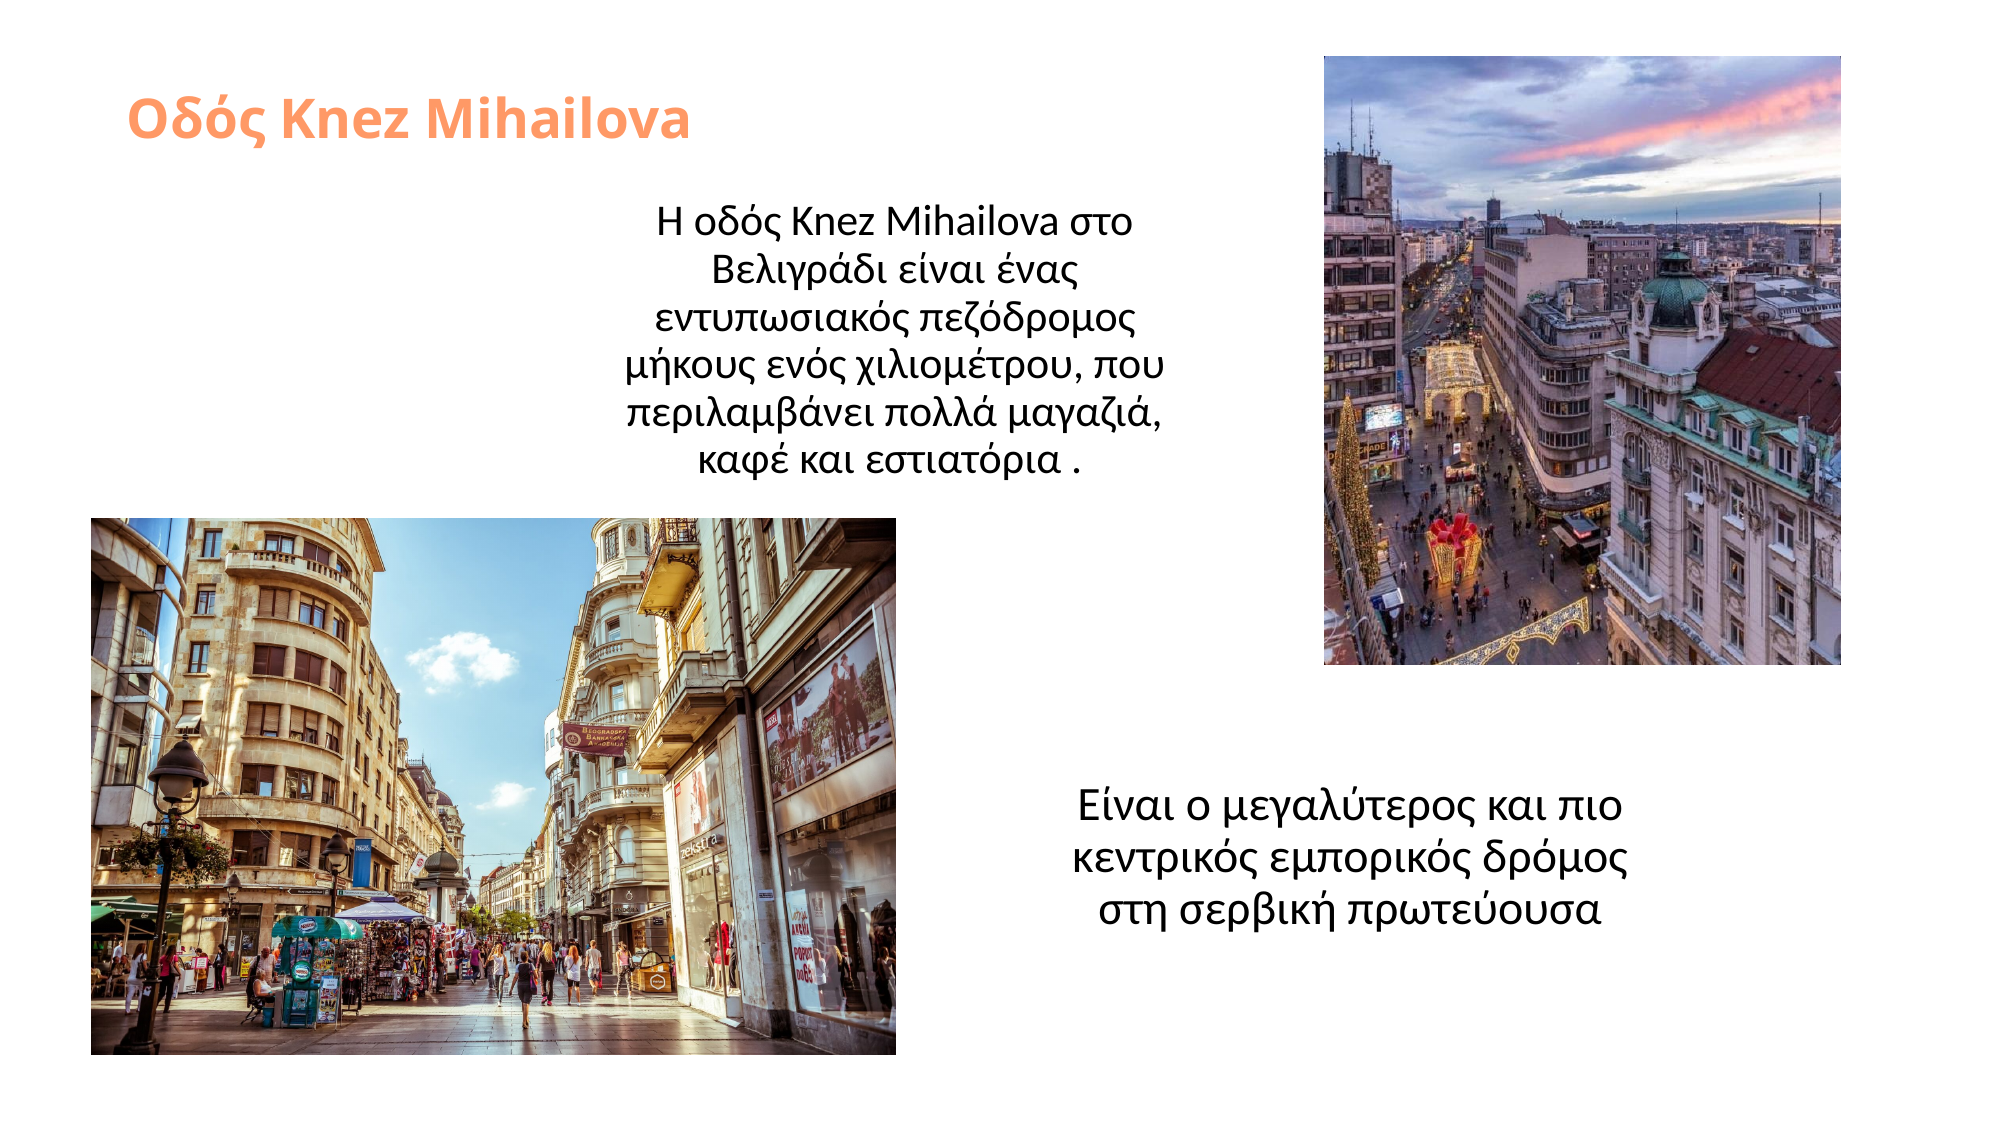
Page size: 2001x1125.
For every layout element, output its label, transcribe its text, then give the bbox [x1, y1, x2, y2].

title Οδός Knez Mihailova [111, 56, 757, 159]
list Είναι ο μεγαλύτερος και πιο κεντρικός εμπορικός δρόμος στη σερβική πρωτεύουσα [1028, 771, 1674, 1004]
picture [91, 518, 896, 1055]
picture [1324, 56, 1841, 665]
list Η οδός Knez Mihailova στο Βελιγράδι είναι ένας εντυπωσιακός πεζόδρομος μήκους ενός χιλιομέτρου, που περιλαμβάνει πολλά μαγαζιά, καφέ και εστιατόρια . [572, 190, 1218, 493]
